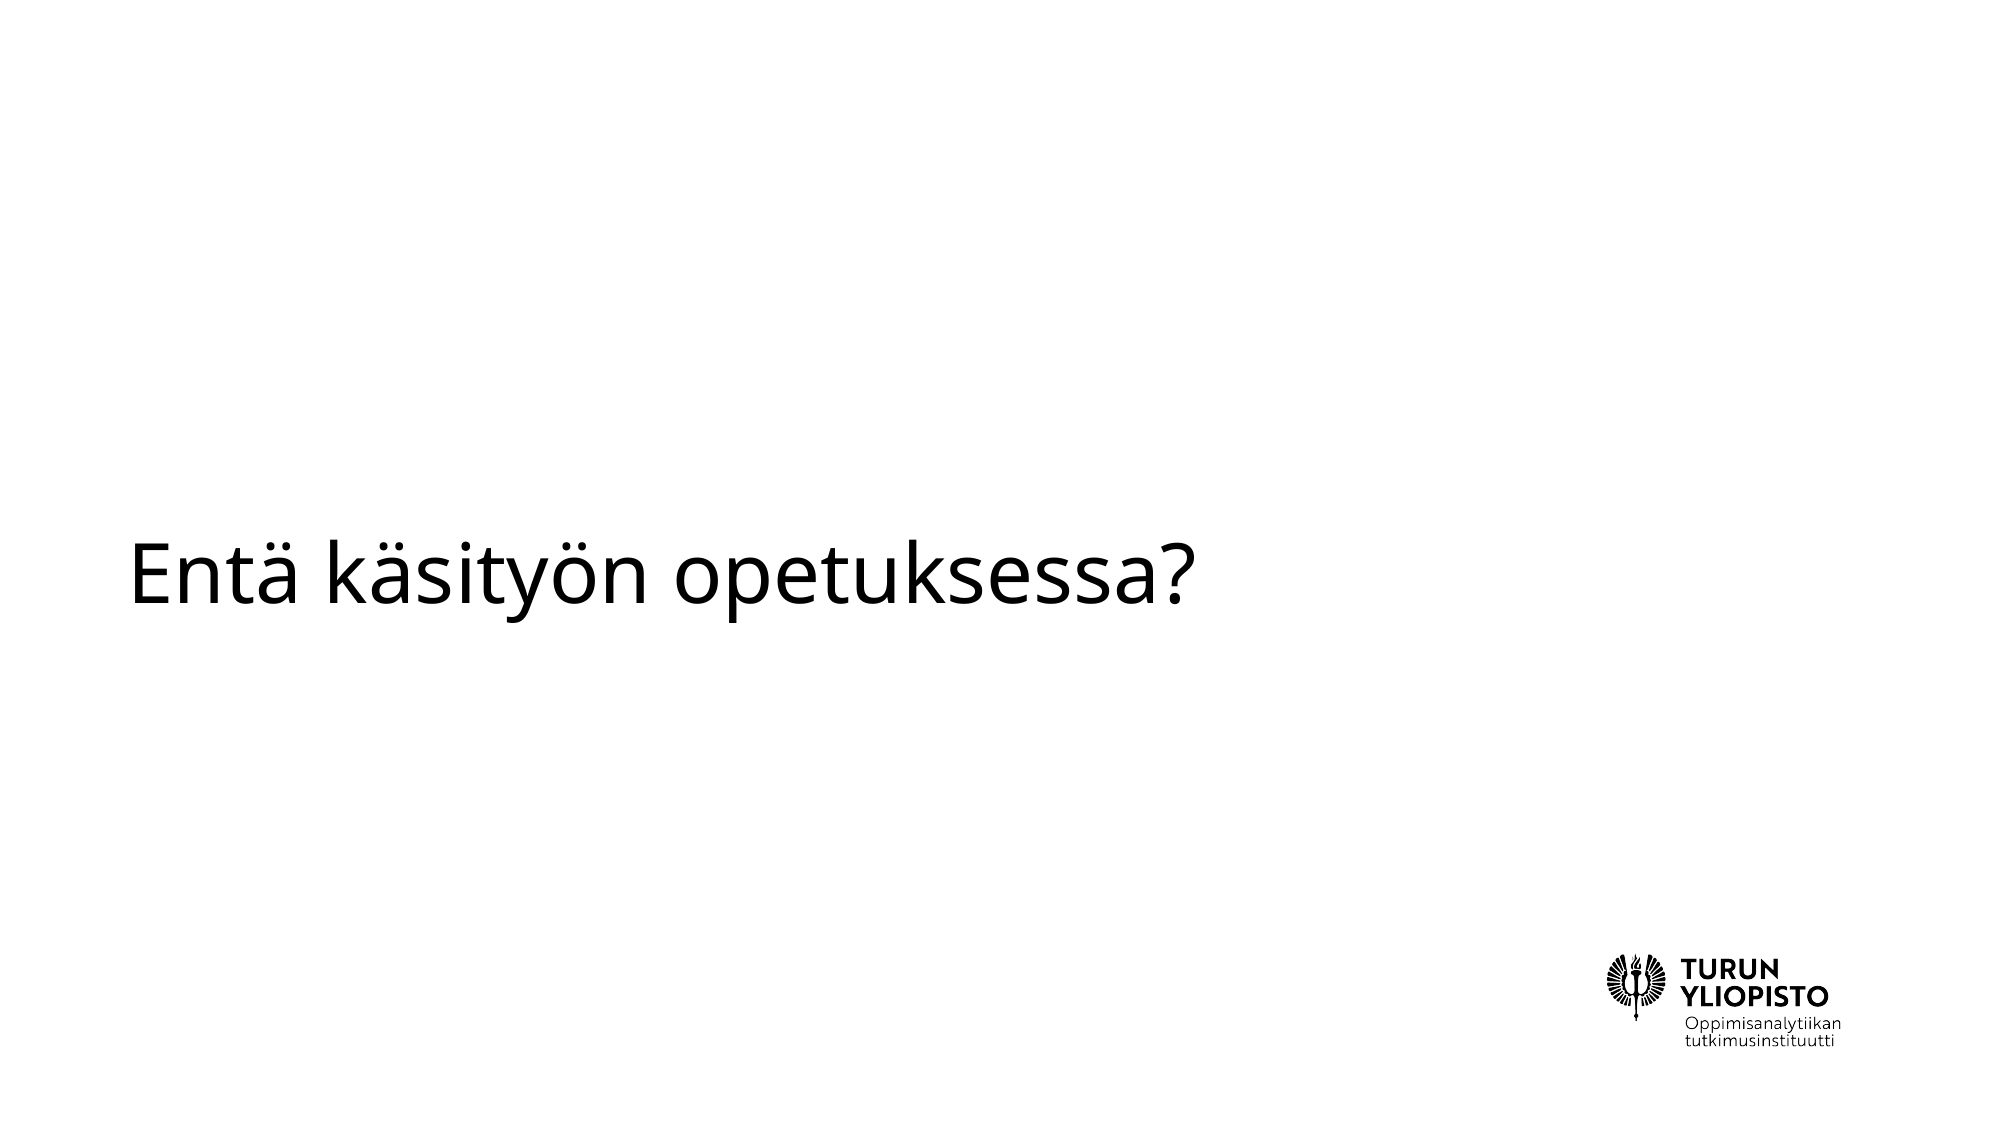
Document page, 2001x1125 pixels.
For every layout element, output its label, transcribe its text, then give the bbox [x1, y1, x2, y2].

title Entä käsityön opetuksessa? [112, 411, 1838, 629]
picture [1585, 937, 1863, 1068]
